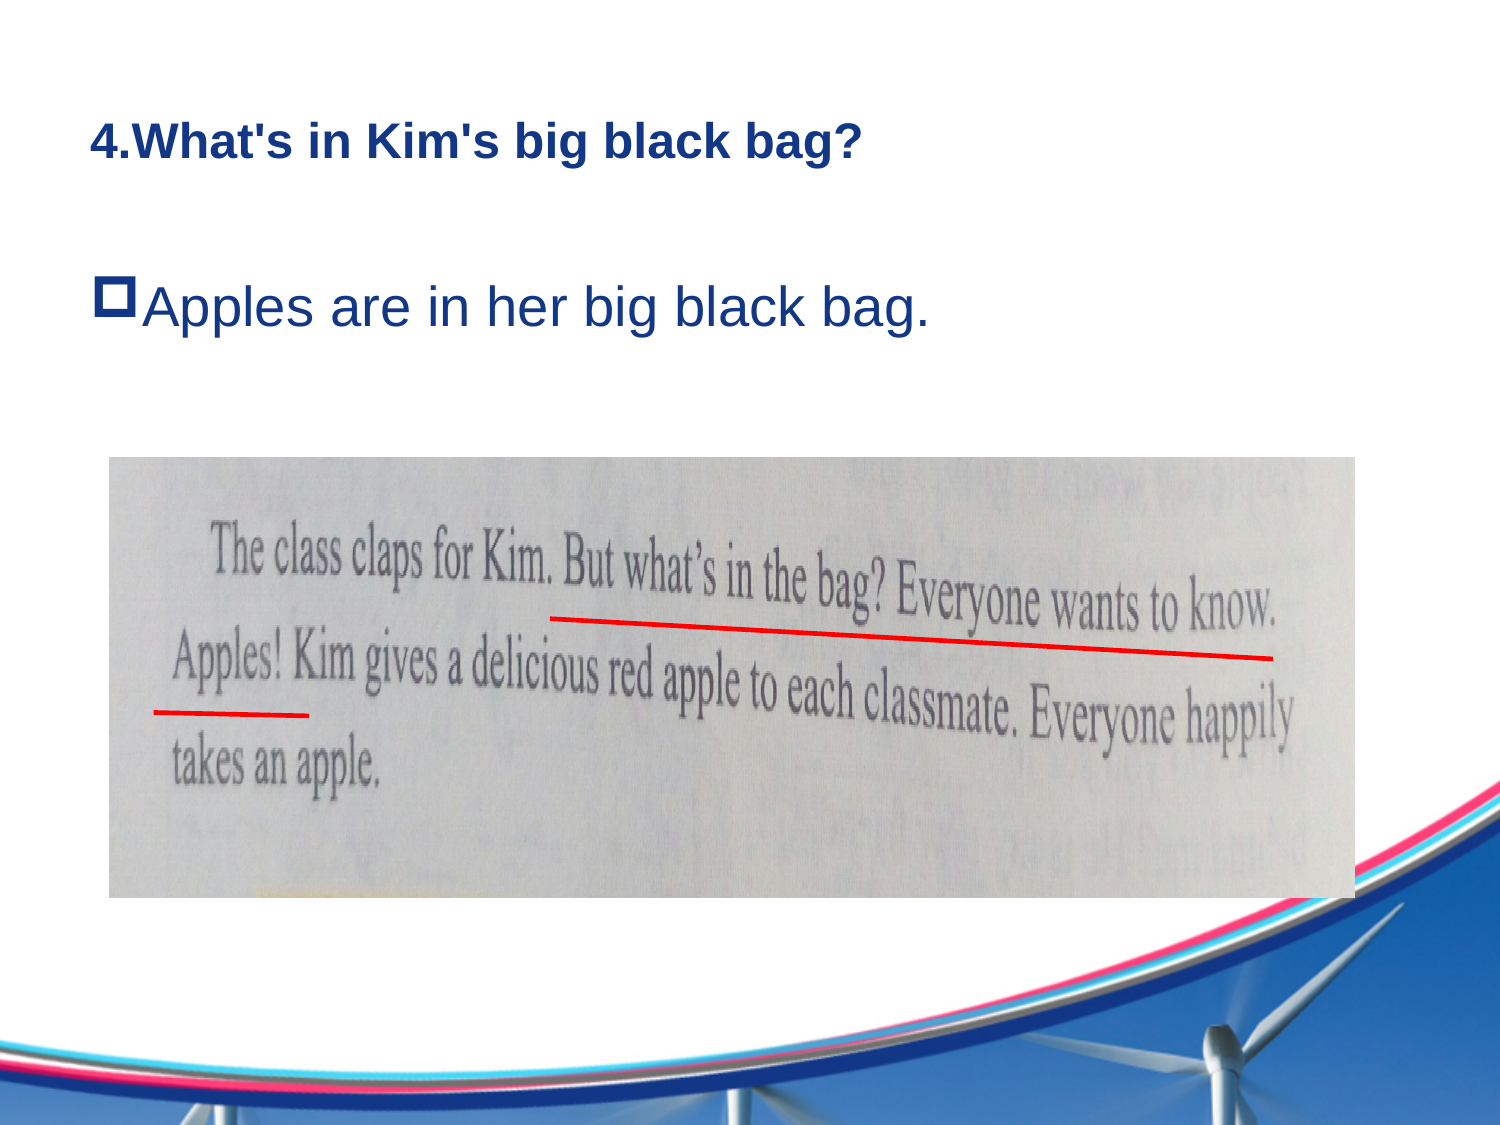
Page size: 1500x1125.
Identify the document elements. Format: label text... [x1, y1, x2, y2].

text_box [549, 618, 1274, 660]
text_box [153, 712, 310, 717]
picture [0, 0, 1500, 1125]
title 4.What's in Kim's big black bag? [75, 45, 1425, 233]
list Apples are in her big black bag. [75, 262, 1425, 1005]
